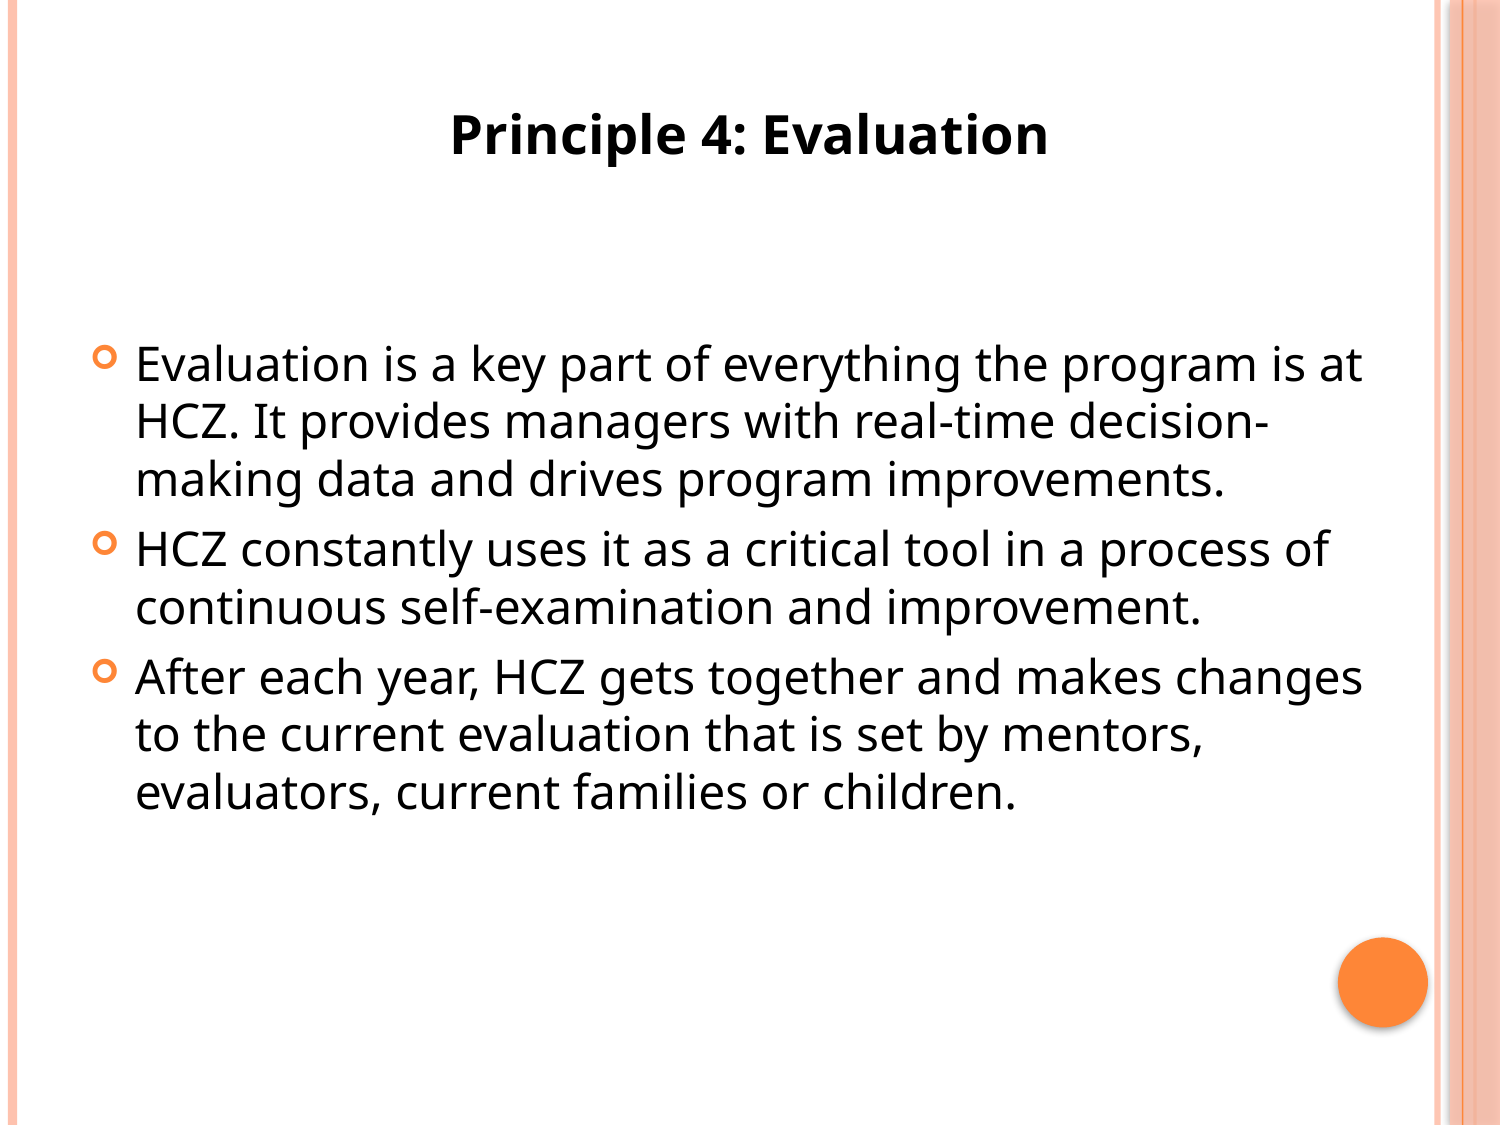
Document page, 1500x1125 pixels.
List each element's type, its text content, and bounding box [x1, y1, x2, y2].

list Principle 4: Evaluation Evaluation is a key part of everything the program is at HCZ. It provides managers with real-time decision-making data and drives program improvements. HCZ constantly uses it as a critical tool in a process of continuous self-examination and improvement. After each year, HCZ gets together and makes changes to the current evaluation that is set by mentors, evaluators, current families or children. [75, 93, 1425, 1005]
